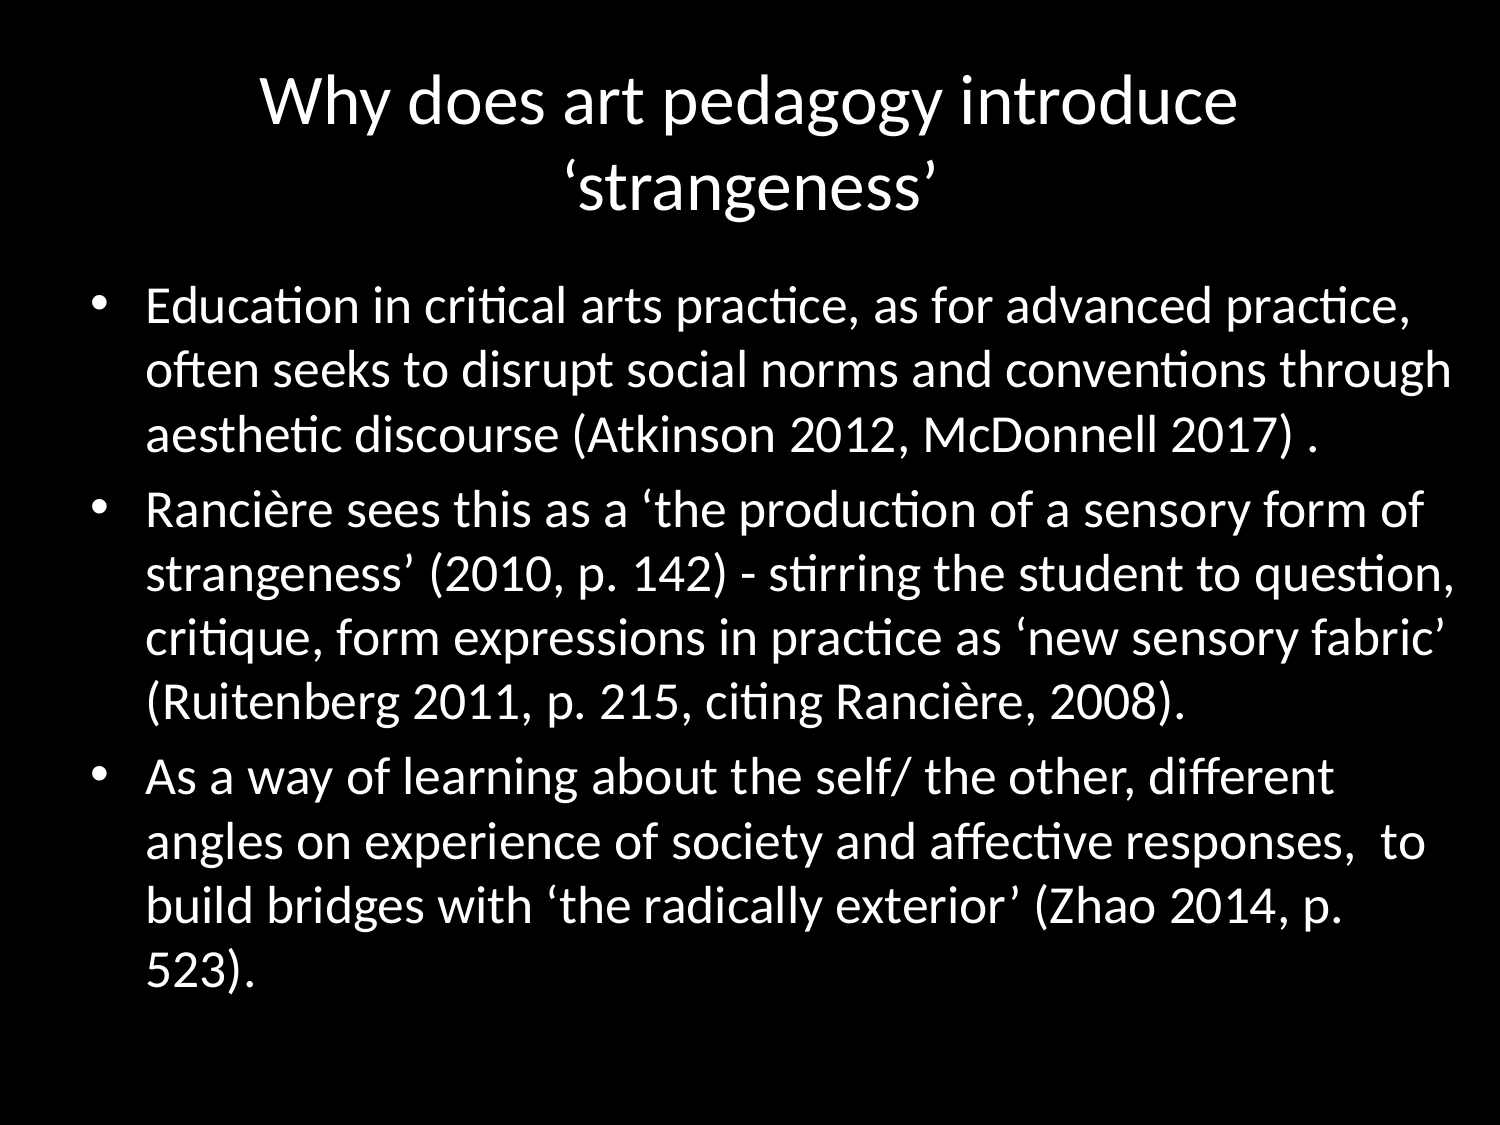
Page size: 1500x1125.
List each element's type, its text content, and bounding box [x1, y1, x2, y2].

title Why does art pedagogy introduce ‘strangeness’ [75, 45, 1425, 233]
list Education in critical arts practice, as for advanced practice, often seeks to disrupt social norms and conventions through aesthetic discourse (Atkinson 2012, McDonnell 2017) . Rancière sees this as a ‘the production of a sensory form of strangeness’ (2010, p. 142) - stirring the student to question, critique, form expressions in practice as ‘new sensory fabric’ (Ruitenberg 2011, p. 215, citing Rancière, 2008). As a way of learning about the self/ the other, different angles on experience of society and affective responses, to build bridges with ‘the radically exterior’ (Zhao 2014, p. 523). [75, 262, 1482, 1125]
